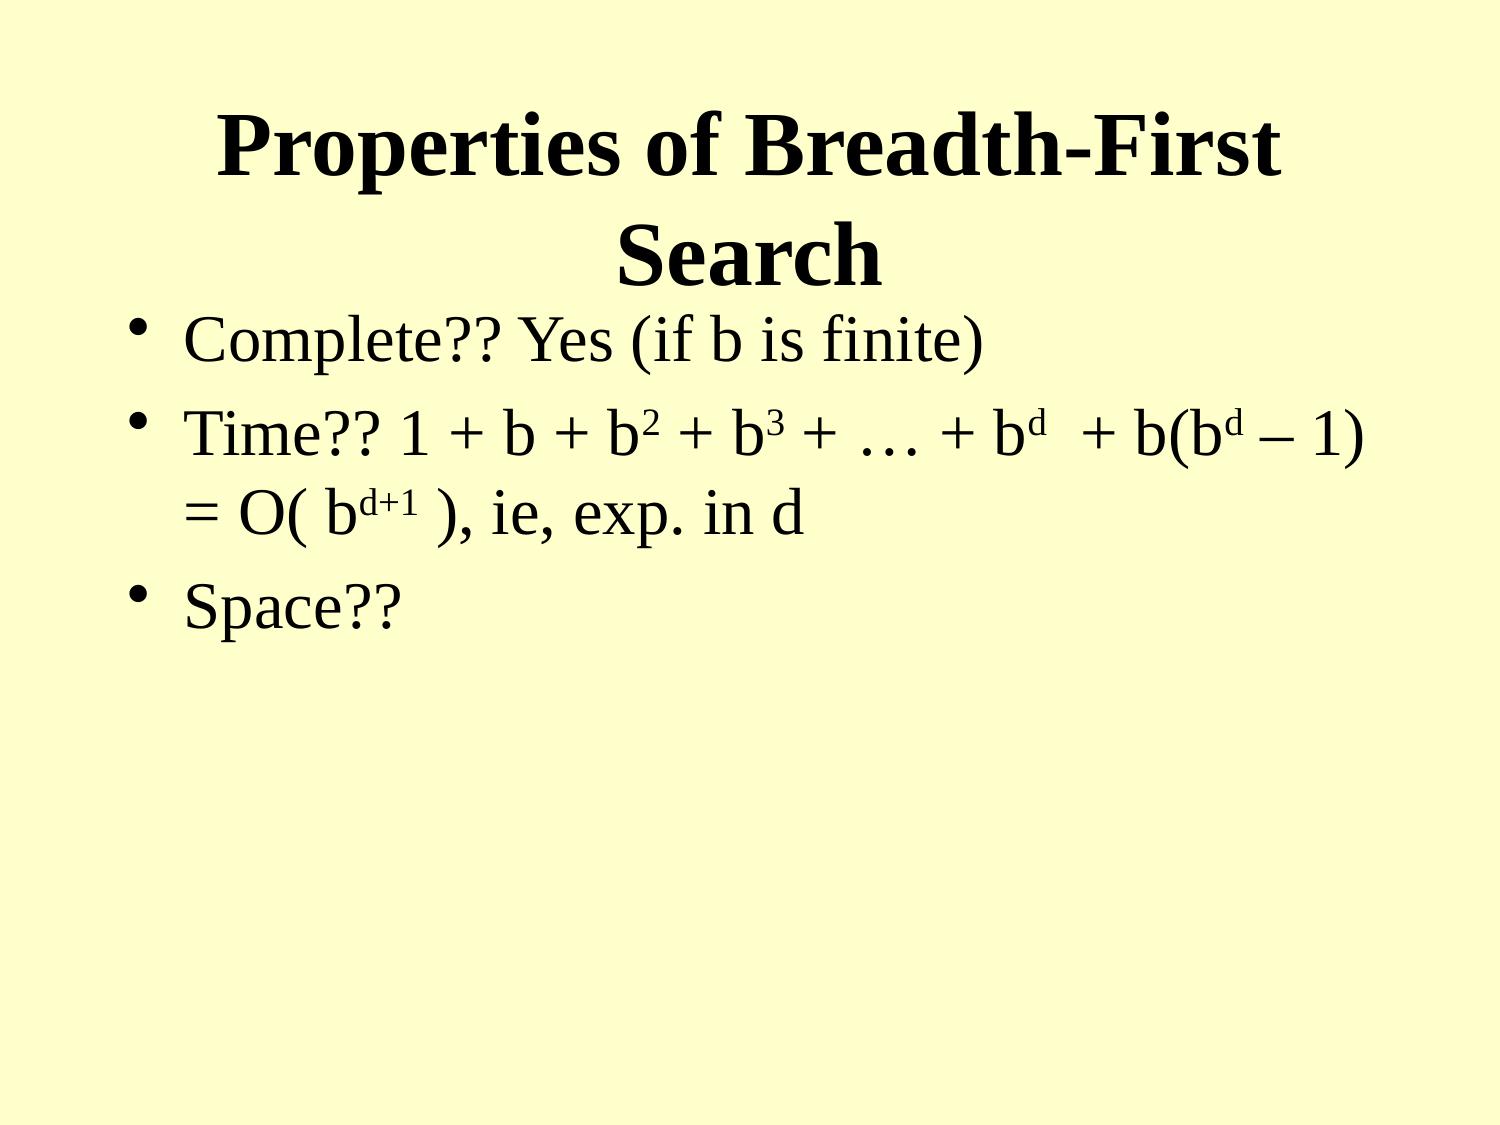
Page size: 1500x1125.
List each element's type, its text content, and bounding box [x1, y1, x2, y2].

title Properties of Breadth-First Search [112, 99, 1388, 287]
list Complete?? Yes (if b is finite) Time?? 1 + b + b2 + b3 + … + bd + b(bd – 1) = O( bd+1 ), ie, exp. in d Space?? [112, 287, 1500, 963]
